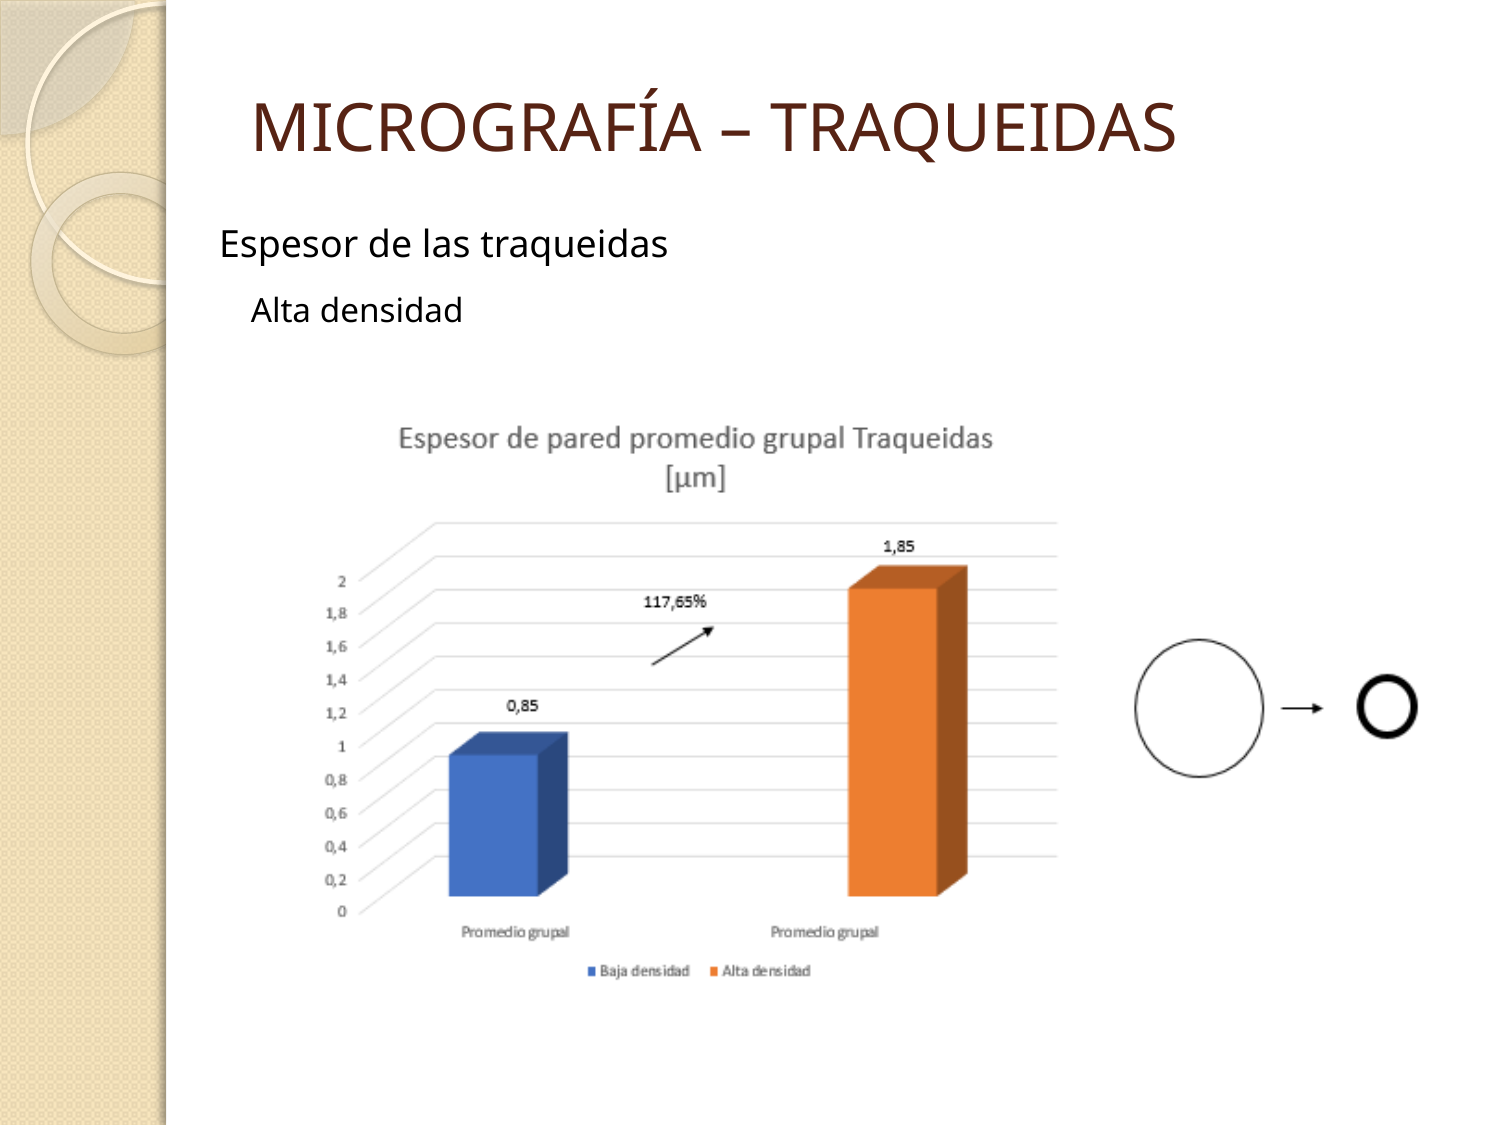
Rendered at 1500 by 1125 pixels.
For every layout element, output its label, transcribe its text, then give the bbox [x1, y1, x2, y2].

picture [268, 403, 1433, 1008]
text_box Espesor de las traqueidas [204, 212, 684, 273]
text_box Alta densidad [235, 286, 1500, 1001]
title MICROGRAFÍA – TRAQUEIDAS [235, 30, 1466, 219]
